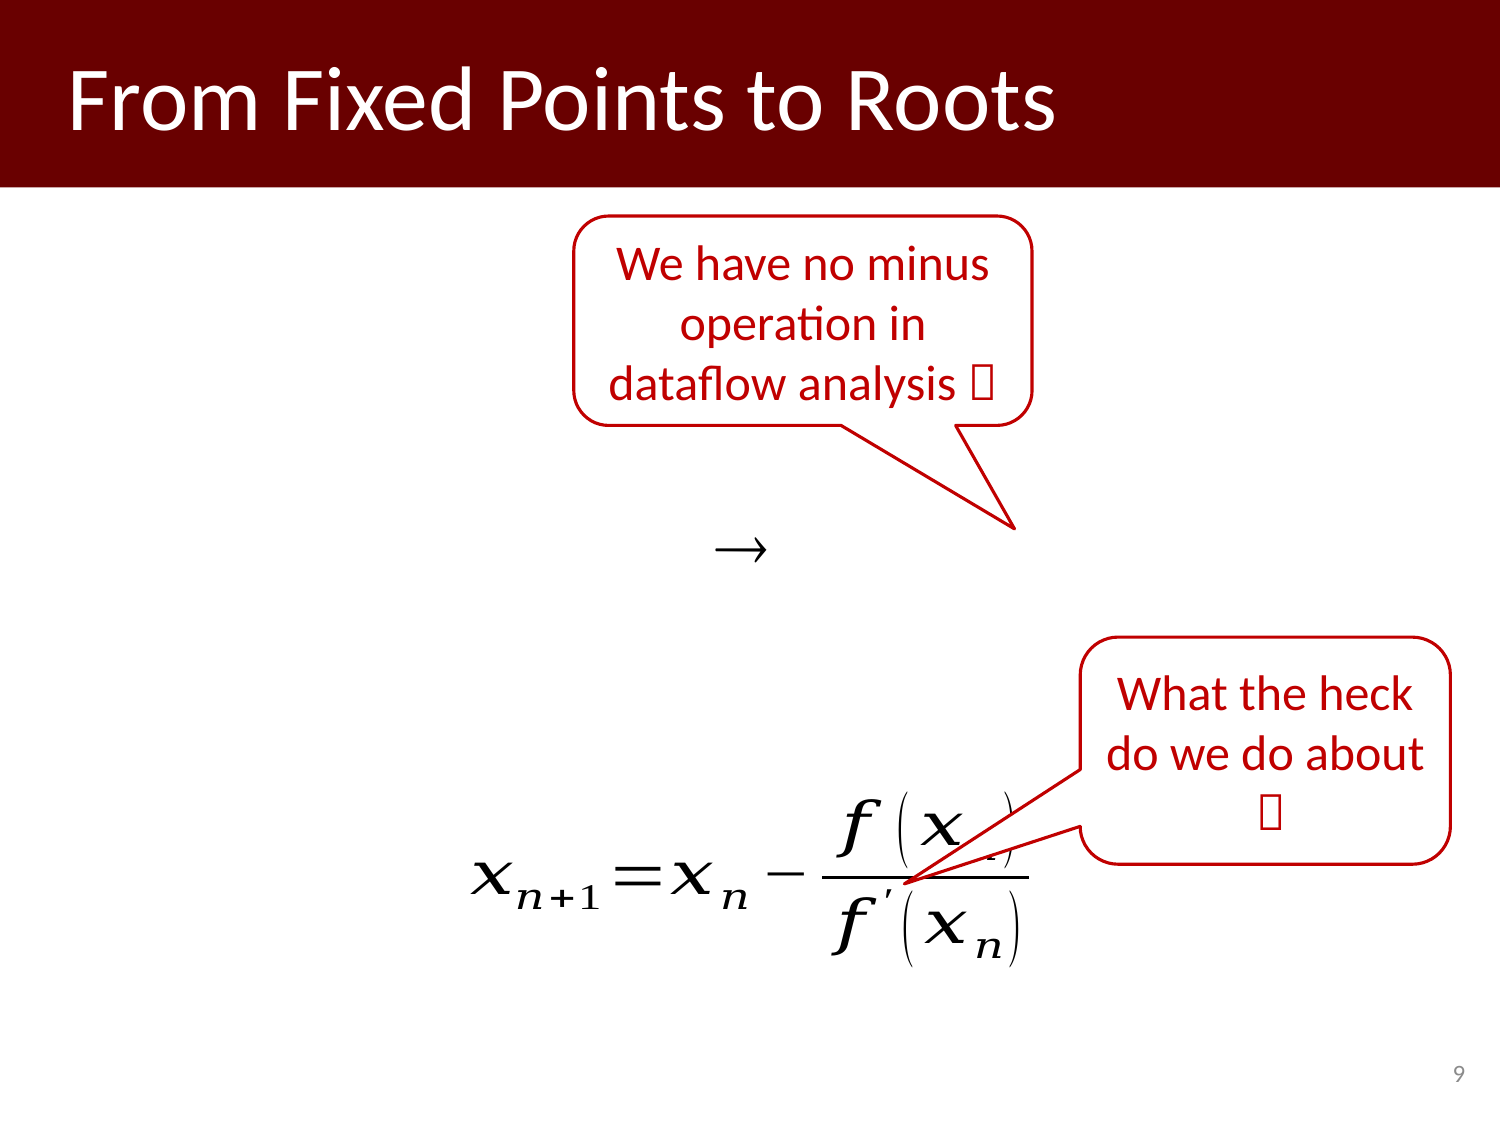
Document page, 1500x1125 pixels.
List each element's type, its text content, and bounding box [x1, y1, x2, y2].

title From Fixed Points to Roots [0, 0, 1500, 188]
text_box We have no minus operation in dataflow analysis  [573, 215, 1033, 530]
slide_number 9 [1130, 1042, 1481, 1103]
